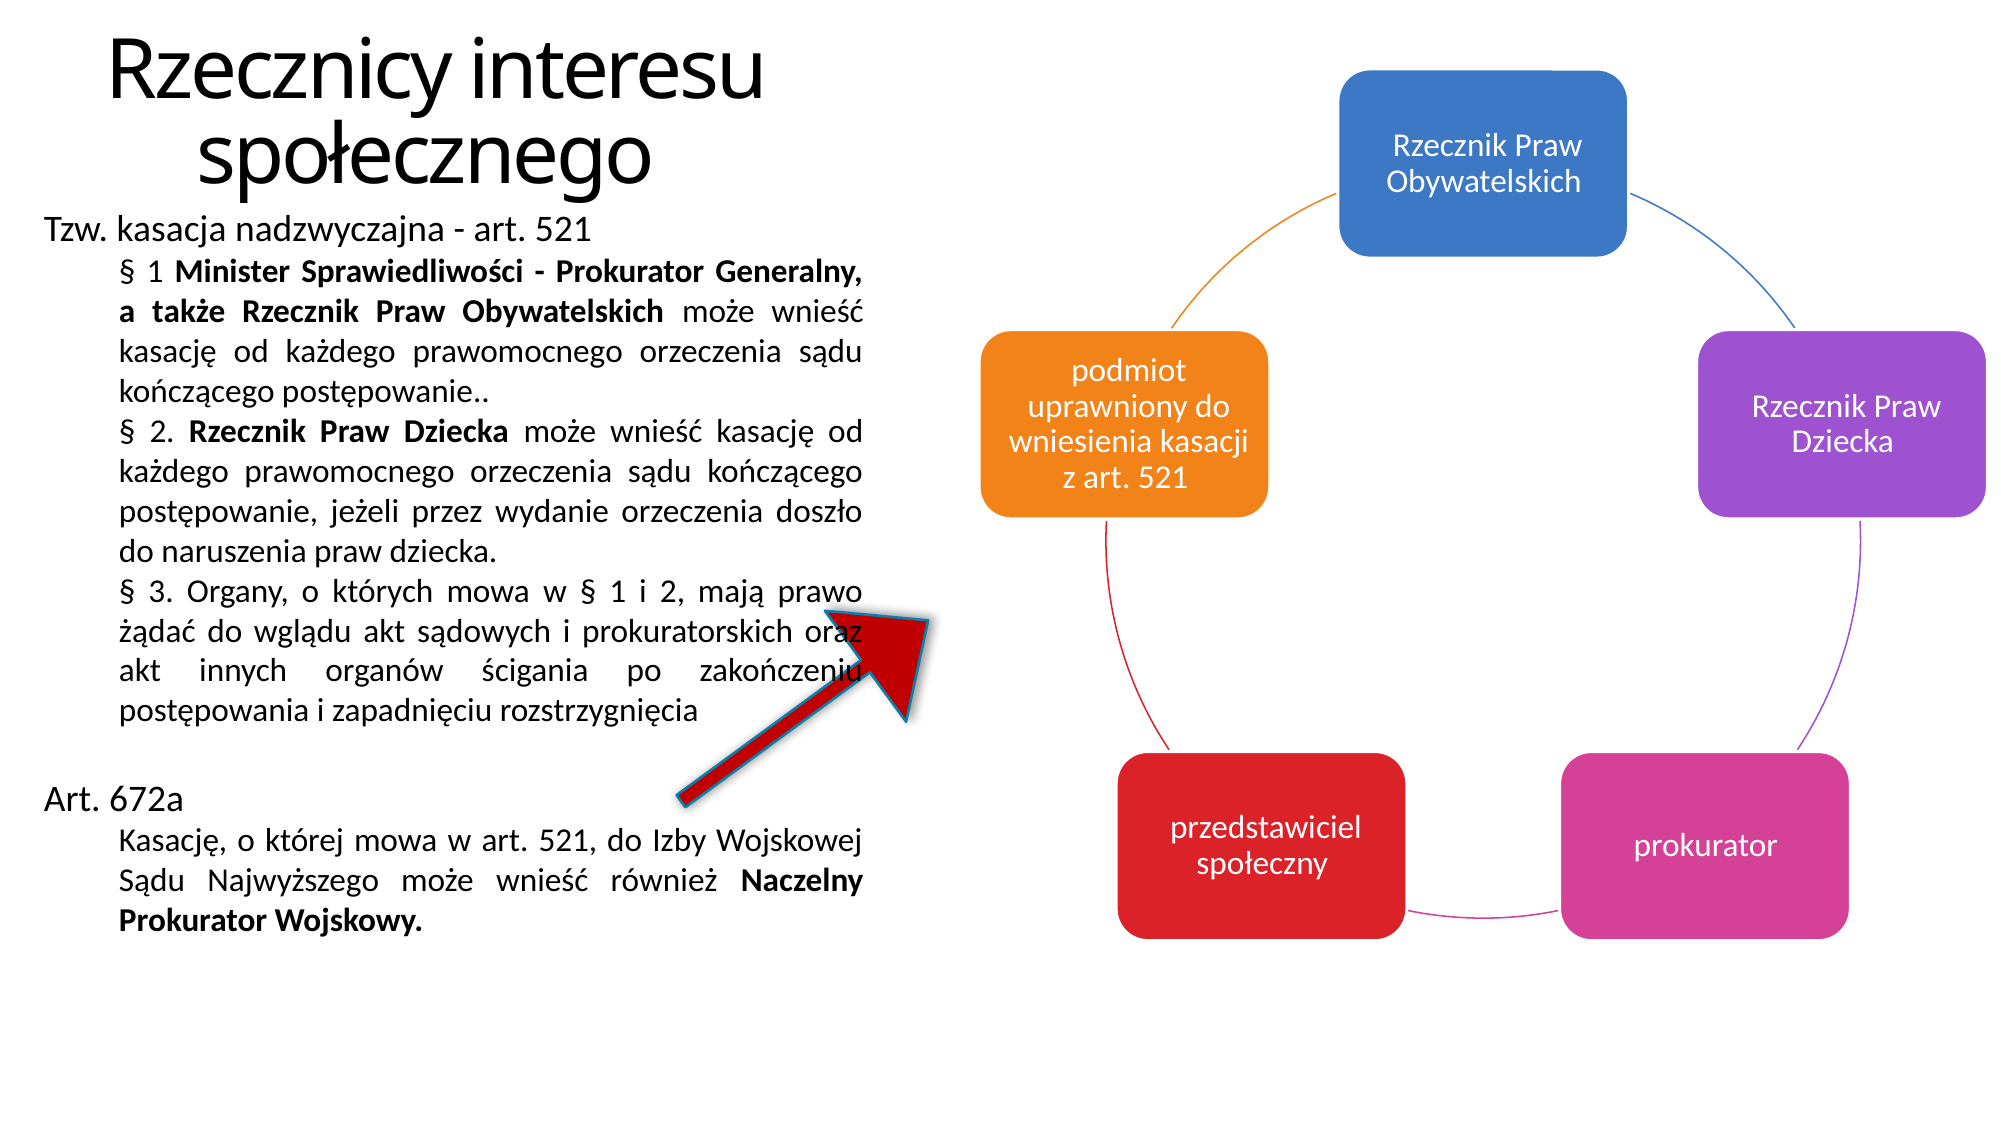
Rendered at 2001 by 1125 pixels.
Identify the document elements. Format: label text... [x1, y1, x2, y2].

text_box Tzw. kasacja nadzwyczajna - art. 521 § 1 Minister Sprawiedliwości - Prokurator Generalny, a także Rzecznik Praw Obywatelskich może wnieść kasację od każdego prawomocnego orzeczenia sądu kończącego postępowanie.. § 2. Rzecznik Praw Dziecka może wnieść kasację od każdego prawomocnego orzeczenia sądu kończącego postępowanie, jeżeli przez wydanie orzeczenia doszło do naruszenia praw dziecka. § 3. Organy, o których mowa w § 1 i 2, mają prawo żądać do wglądu akt sądowych i prokuratorskich oraz akt innych organów ścigania po zakończeniu postępowania i zapadnięciu rozstrzygnięcia Art. 672a Kasację, o której mowa w art. 521, do Izby Wojskowej Sądu Najwyższego może wnieść również Naczelny Prokurator Wojskowy. [29, 197, 879, 986]
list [590, 68, 2000, 954]
title Rzecznicy interesu społecznego [0, 0, 946, 317]
